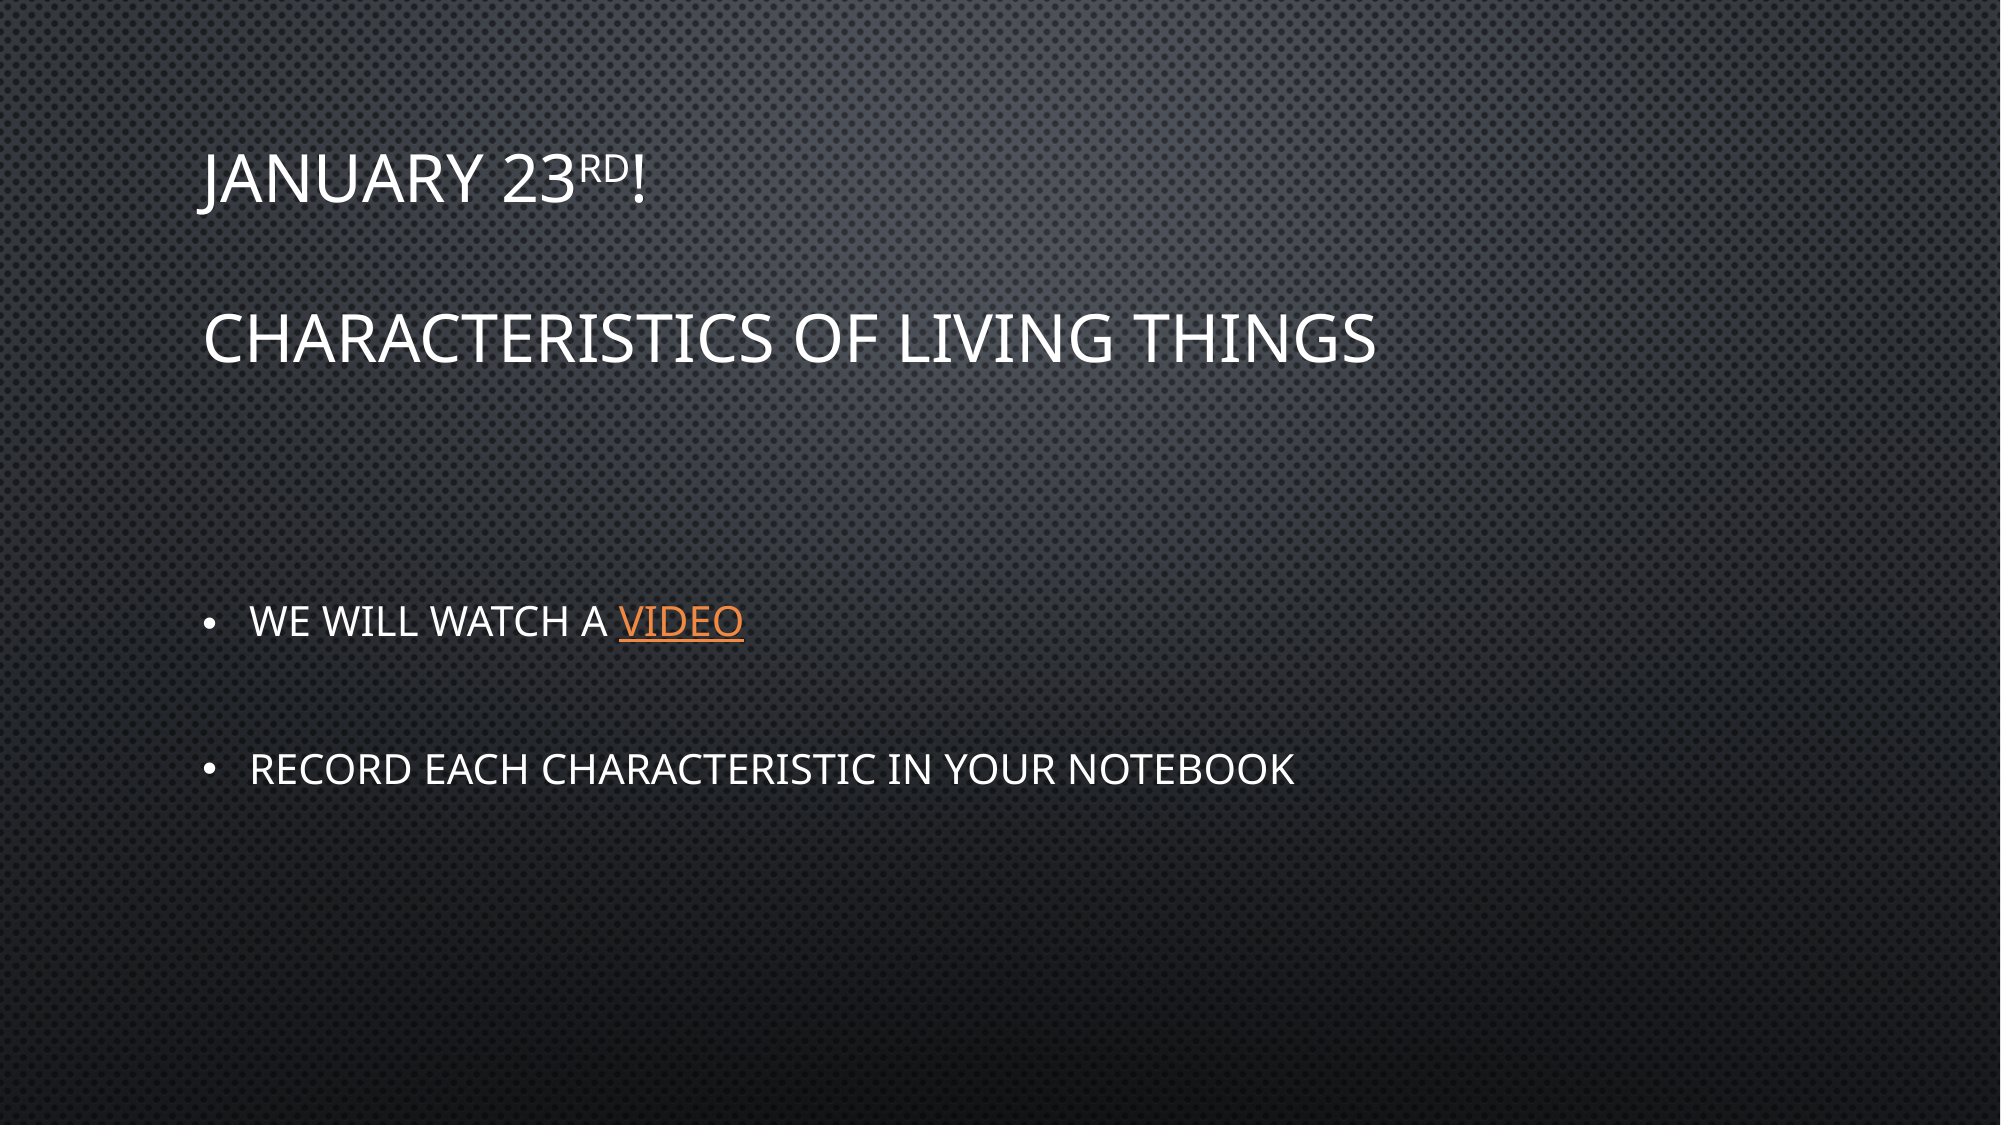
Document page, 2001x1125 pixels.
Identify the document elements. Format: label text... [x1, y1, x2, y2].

list We will watch a video Record each Characteristic in your notebook [187, 437, 1813, 950]
title January 23rd! Characteristics of Living Things [187, 99, 1813, 413]
